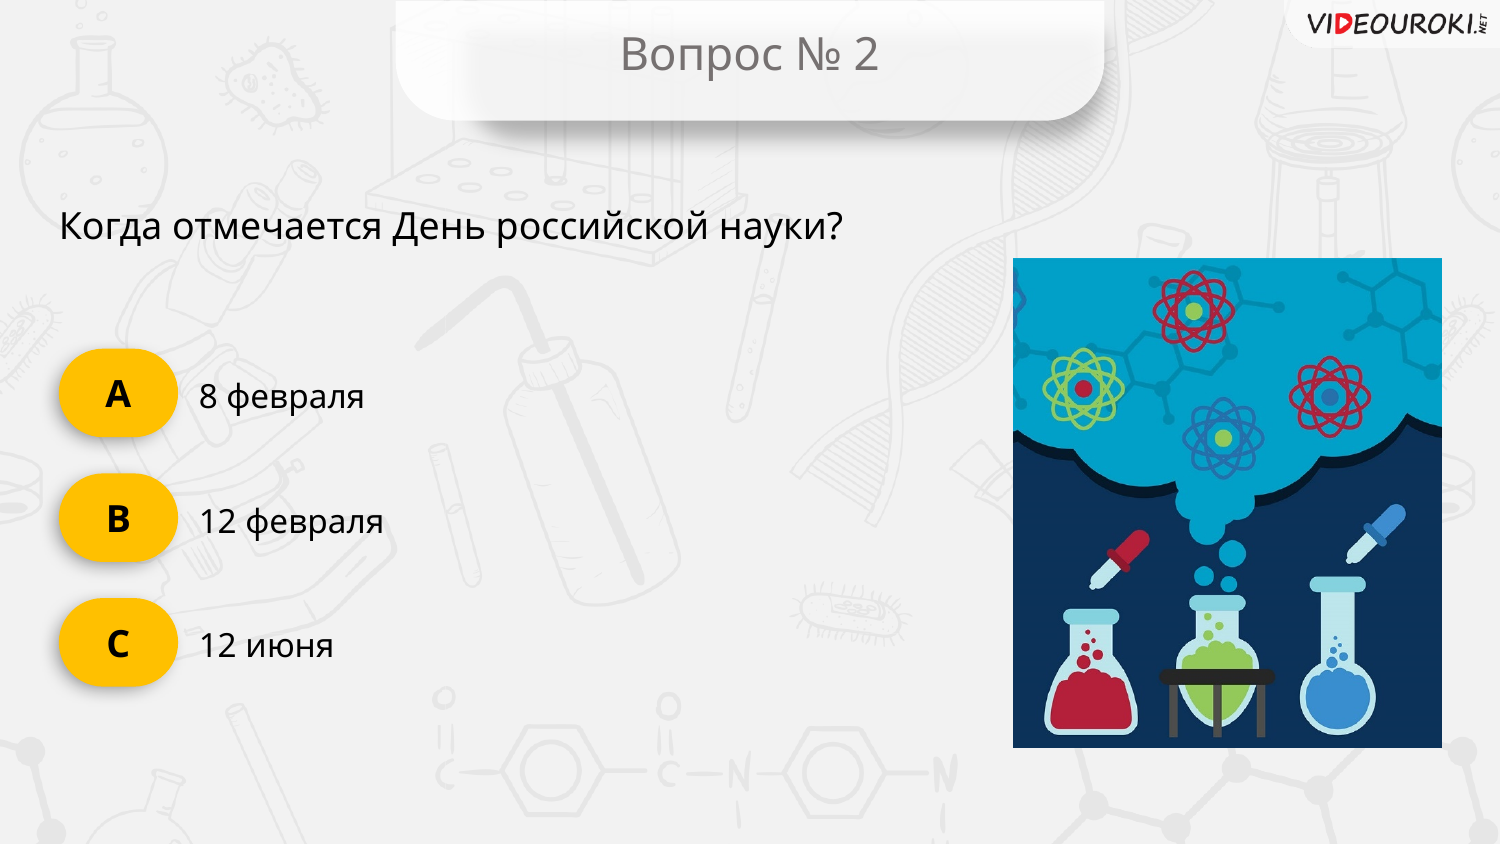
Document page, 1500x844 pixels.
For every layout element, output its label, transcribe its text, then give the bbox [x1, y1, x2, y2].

text_box Когда отмечается День российской науки? [58, 195, 1134, 247]
text_box [394, 0, 1106, 122]
picture [0, 0, 1500, 844]
text_box C [57, 597, 180, 688]
text_box А [57, 347, 180, 439]
text_box 8 февраля [178, 372, 721, 415]
text_box Вопрос № 2 [604, 17, 896, 88]
text_box 12 июня [178, 622, 721, 665]
text_box 12 февраля [178, 497, 721, 540]
text_box B [57, 472, 180, 564]
